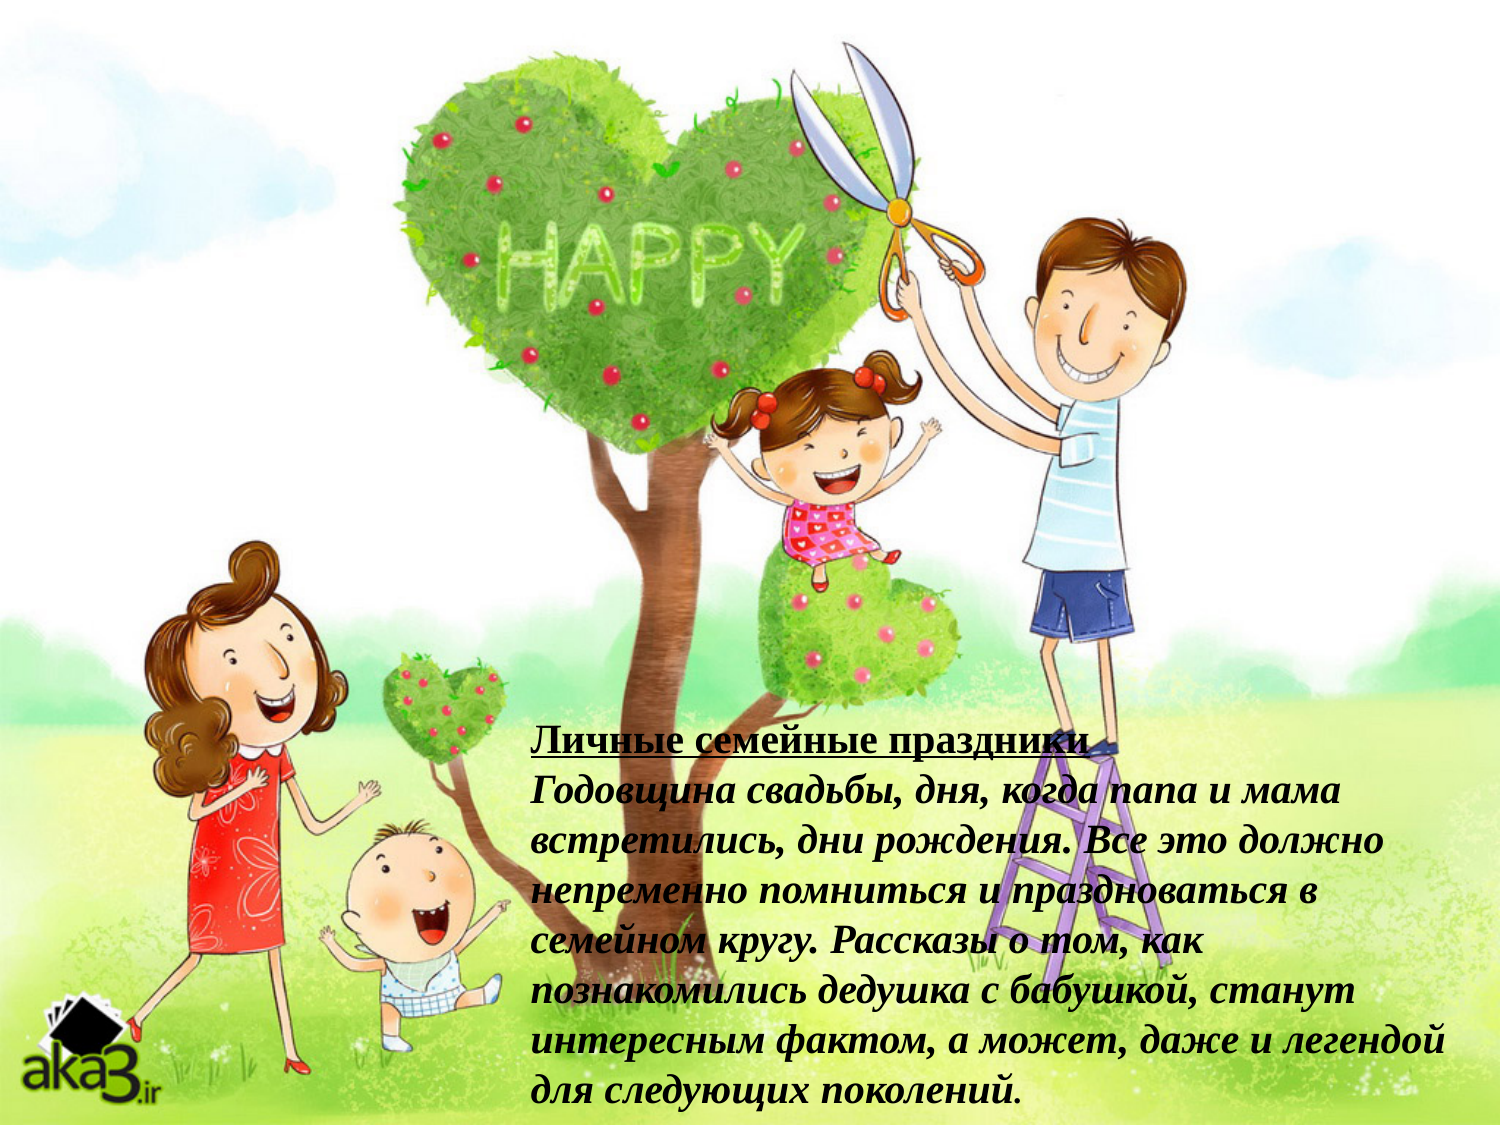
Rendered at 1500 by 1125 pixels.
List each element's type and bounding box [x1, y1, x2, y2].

list [0, 0, 1500, 1125]
